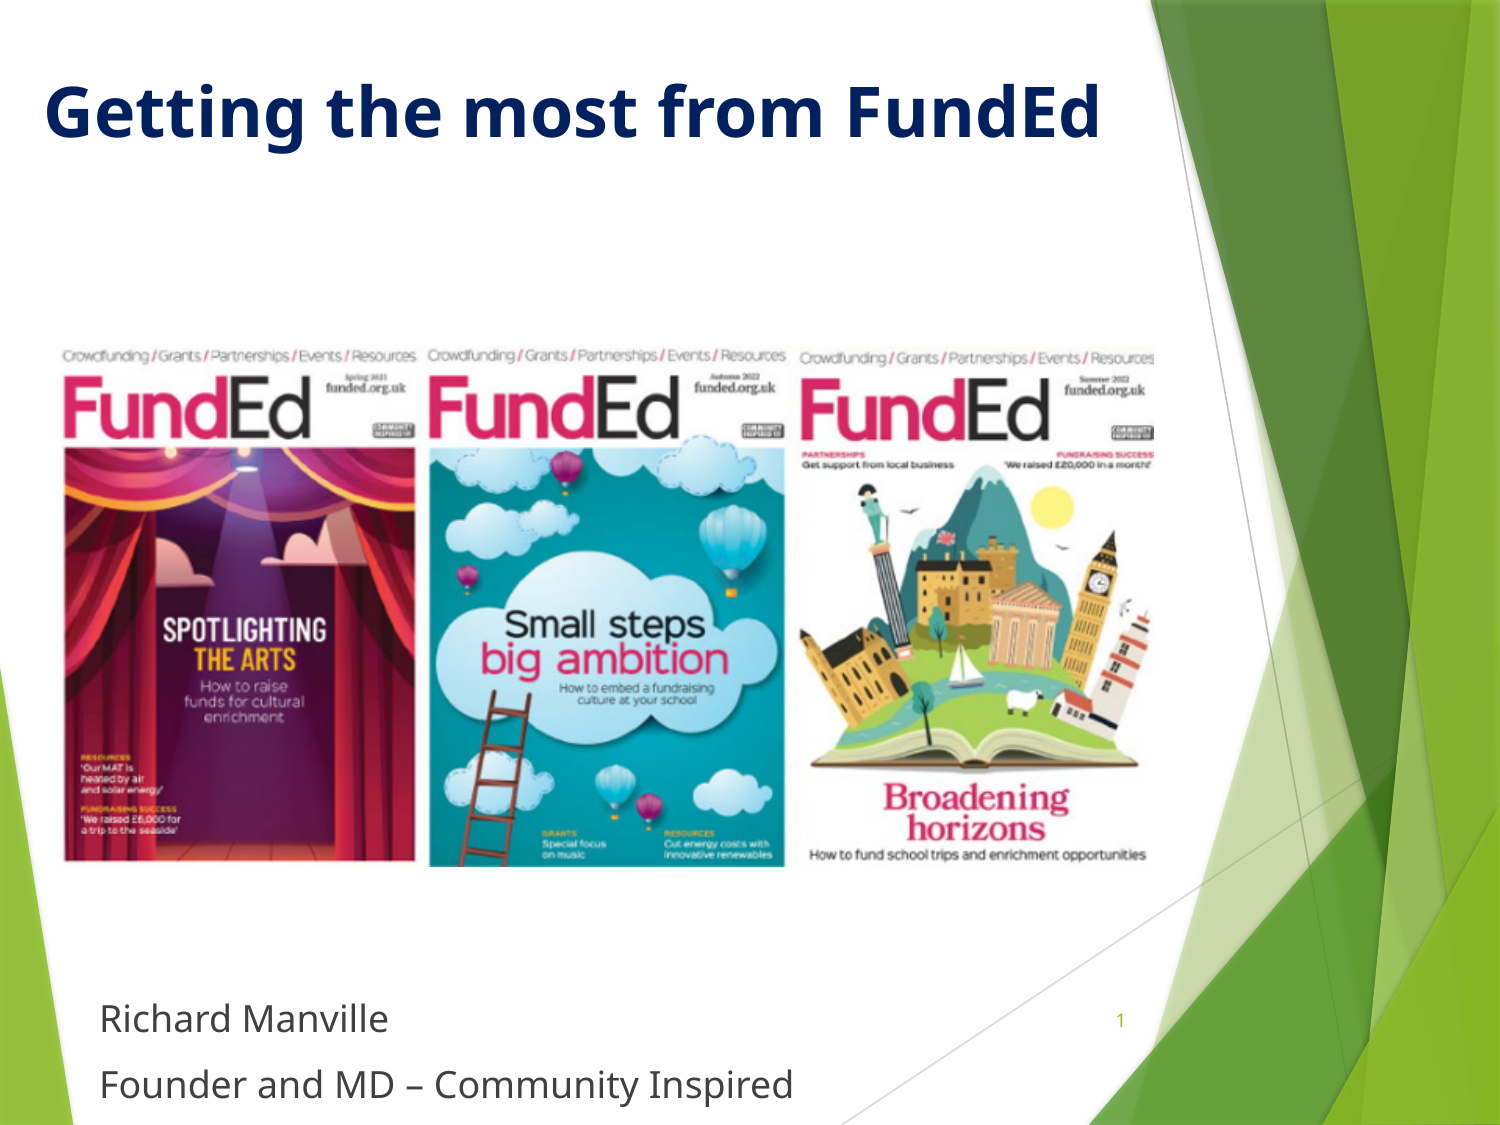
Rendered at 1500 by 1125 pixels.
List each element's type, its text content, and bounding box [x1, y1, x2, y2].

picture [55, 341, 1154, 868]
title Getting the most from FundEd [28, 17, 1126, 202]
slide_number 1 [1057, 991, 1142, 1051]
list Richard Manville Founder and MD – Community Inspired [84, 961, 1126, 1125]
